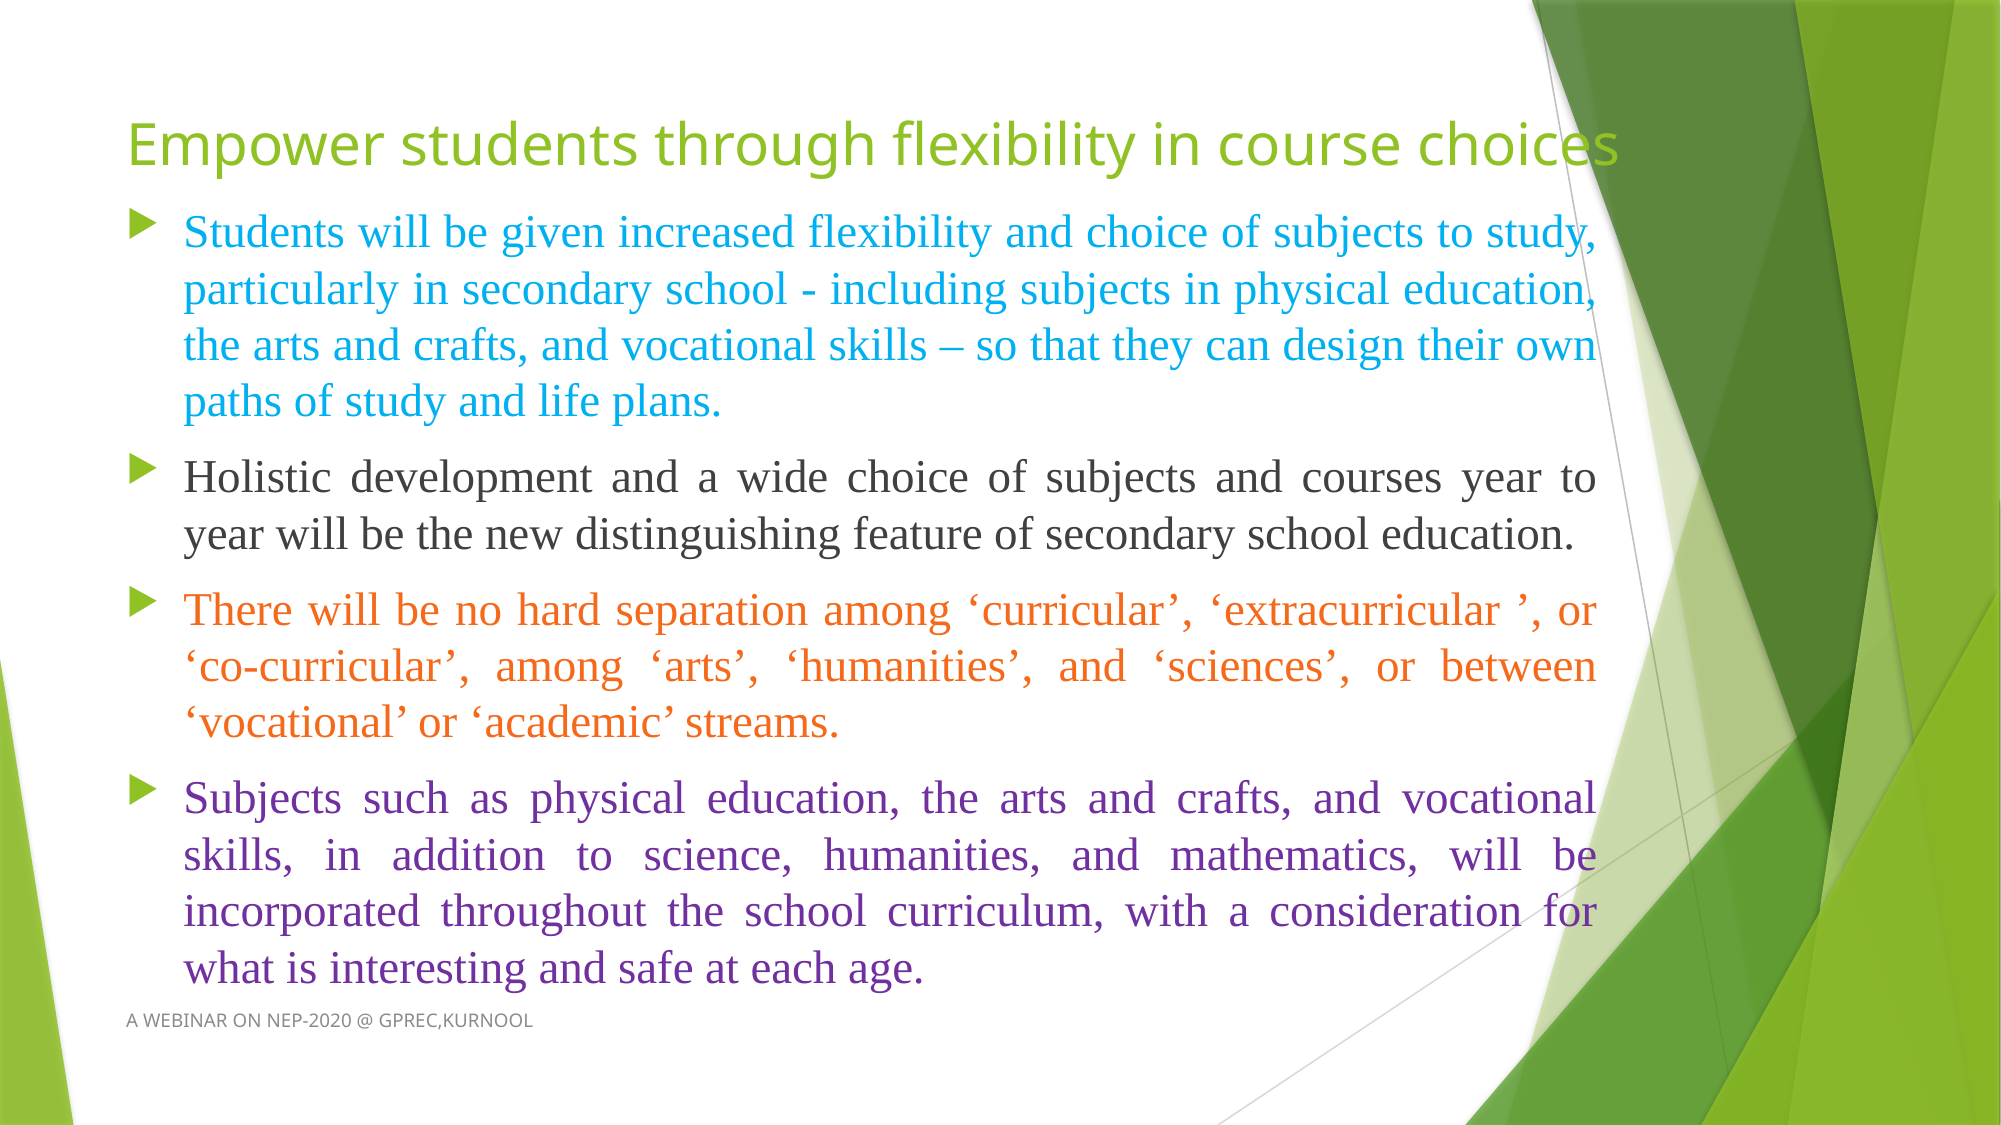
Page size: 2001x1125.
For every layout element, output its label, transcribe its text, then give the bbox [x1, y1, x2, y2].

footer A WEBINAR ON NEP-2020 @ GPREC,KURNOOL [111, 991, 1145, 1051]
title Empower students through flexibility in course choices [111, 99, 1650, 317]
list Students will be given increased flexibility and choice of subjects to study, particularly in secondary school - including subjects in physical education, the arts and crafts, and vocational skills – so that they can design their own paths of study and life plans. Holistic development and a wide choice of subjects and courses year to year will be the new distinguishing feature of secondary school education. There will be no hard separation among ‘curricular’, ‘extracurricular ’, or ‘co-curricular’, among ‘arts’, ‘humanities’, and ‘sciences’, or between ‘vocational’ or ‘academic’ streams. Subjects such as physical education, the arts and crafts, and vocational skills, in addition to science, humanities, and mathematics, will be incorporated throughout the school curriculum, with a consideration for what is interesting and safe at each age. [111, 193, 1614, 1016]
